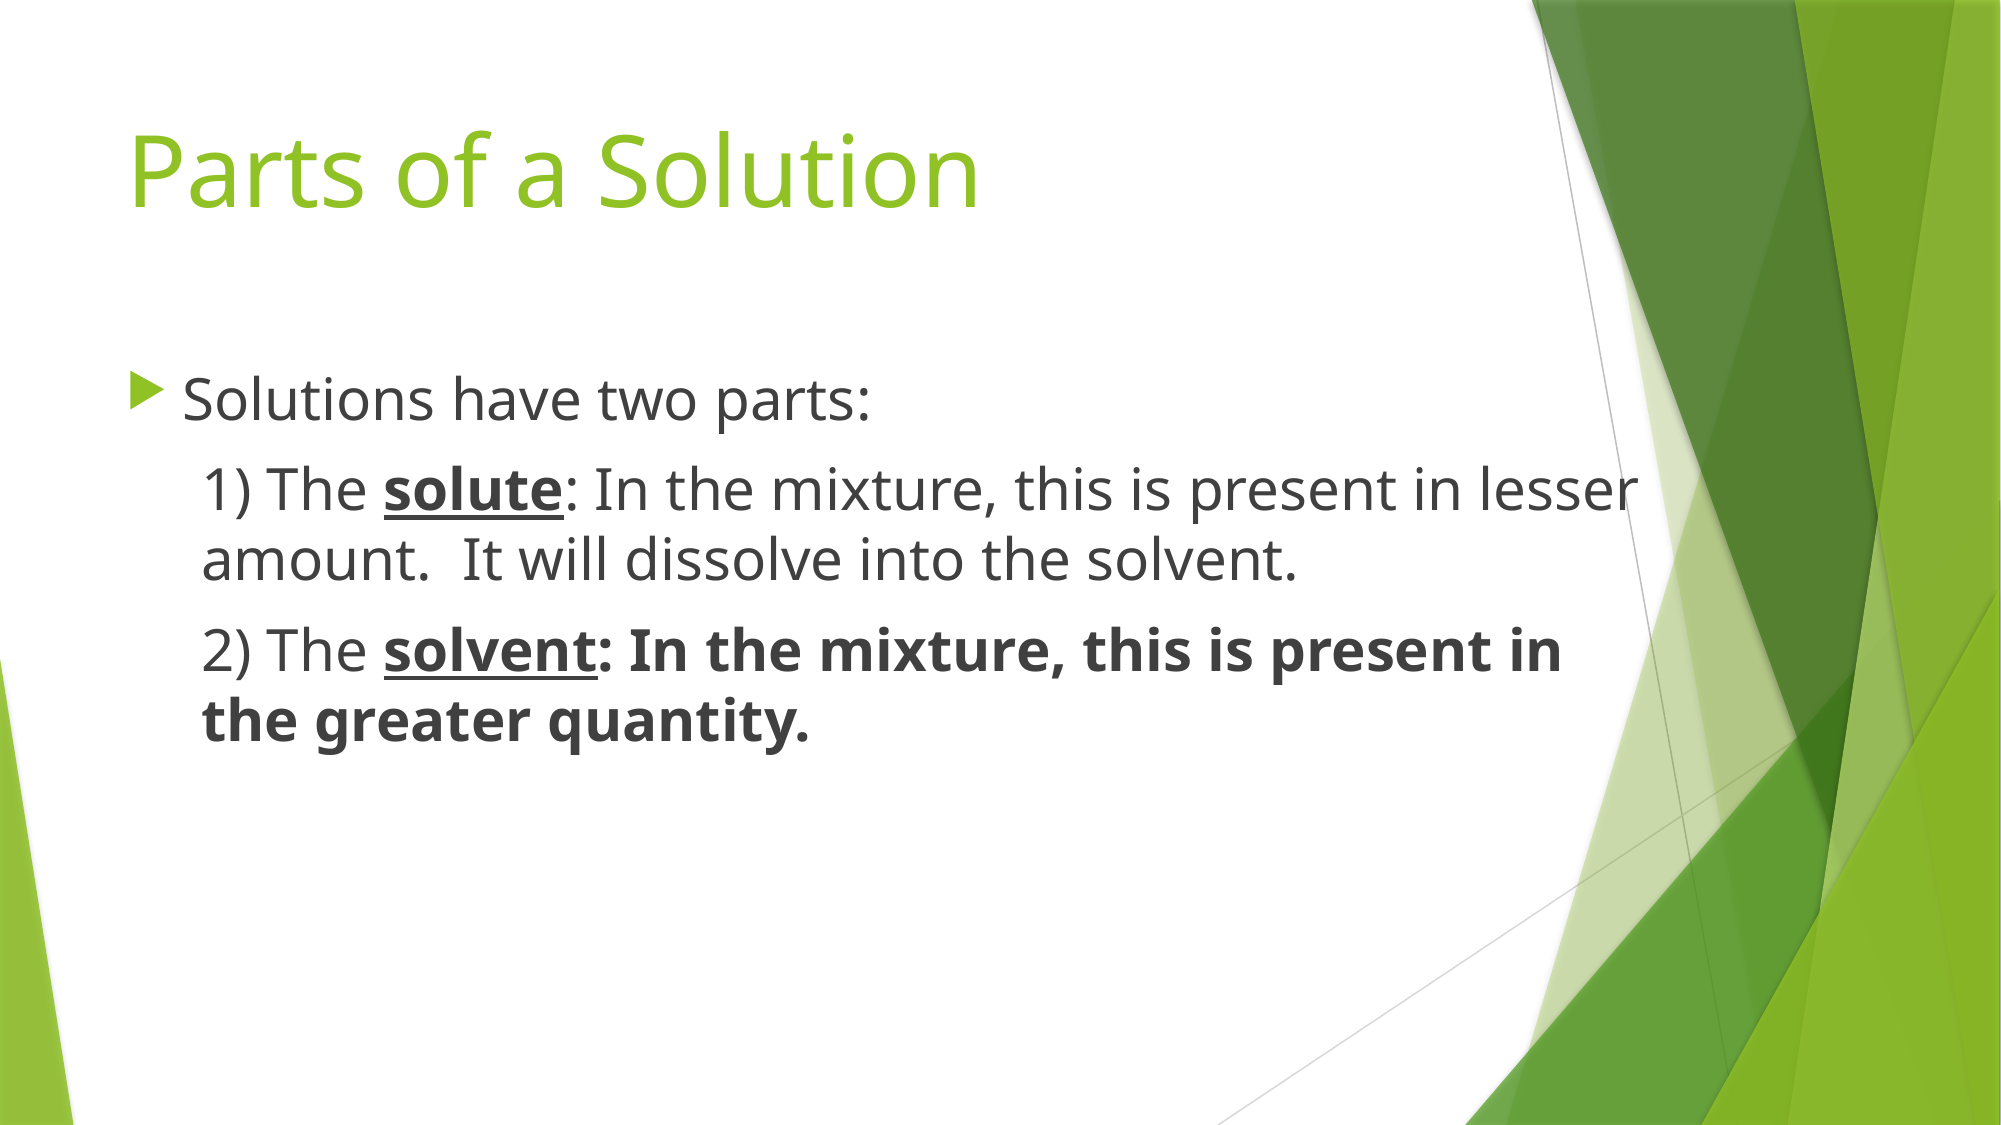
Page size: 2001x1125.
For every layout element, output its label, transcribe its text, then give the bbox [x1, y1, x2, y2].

title Parts of a Solution [111, 99, 1522, 317]
list Solutions have two parts: 1) The solute: In the mixture, this is present in lesser amount. It will dissolve into the solvent. 2) The solvent: In the mixture, this is present in the greater quantity. [111, 354, 1666, 992]
